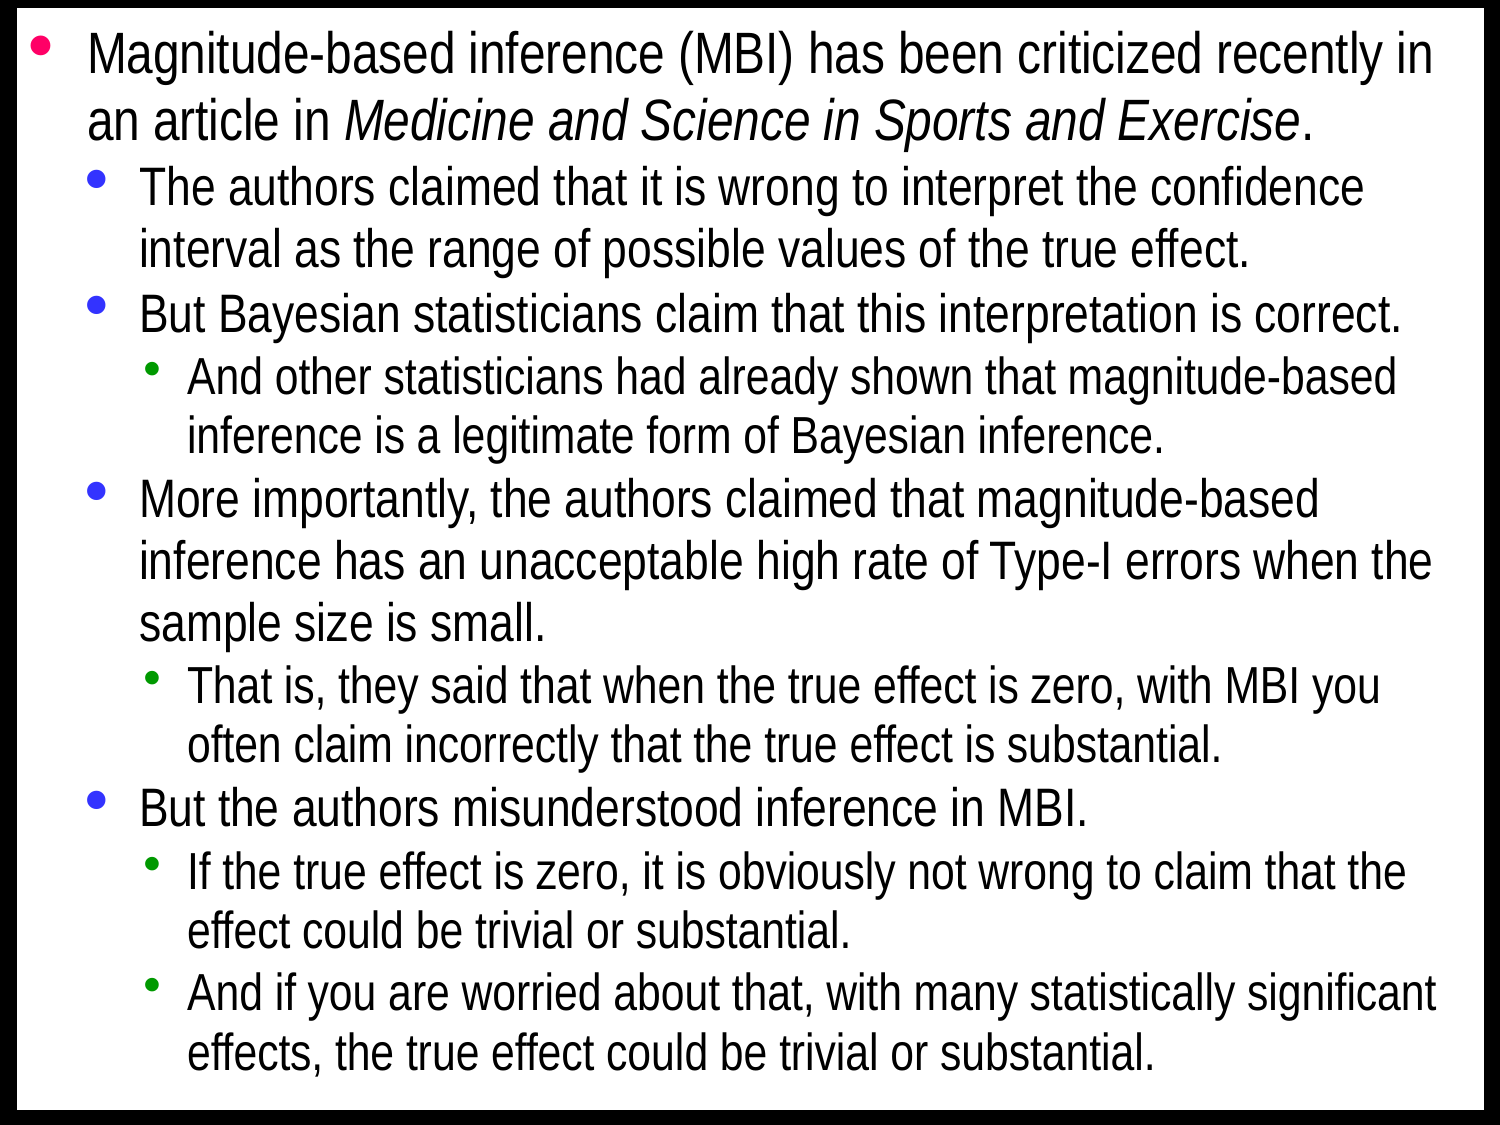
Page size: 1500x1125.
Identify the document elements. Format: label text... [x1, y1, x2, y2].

list Magnitude-based inference (MBI) has been criticized recently in an article in Medicine and Science in Sports and Exercise. The authors claimed that it is wrong to interpret the confidence interval as the range of possible values of the true effect. But Bayesian statisticians claim that this interpretation is correct. And other statisticians had already shown that magnitude-based inference is a legitimate form of Bayesian inference. More importantly, the authors claimed that magnitude-based inference has an unacceptable high rate of Type-I errors when the sample size is small. That is, they said that when the true effect is zero, with MBI you often claim incorrectly that the true effect is substantial. But the authors misunderstood inference in MBI. If the true effect is zero, it is obviously not wrong to claim that the effect could be trivial or substantial. And if you are worried about that, with many statistically significant effects, the true effect could be trivial or substantial. [15, 7, 1486, 1111]
